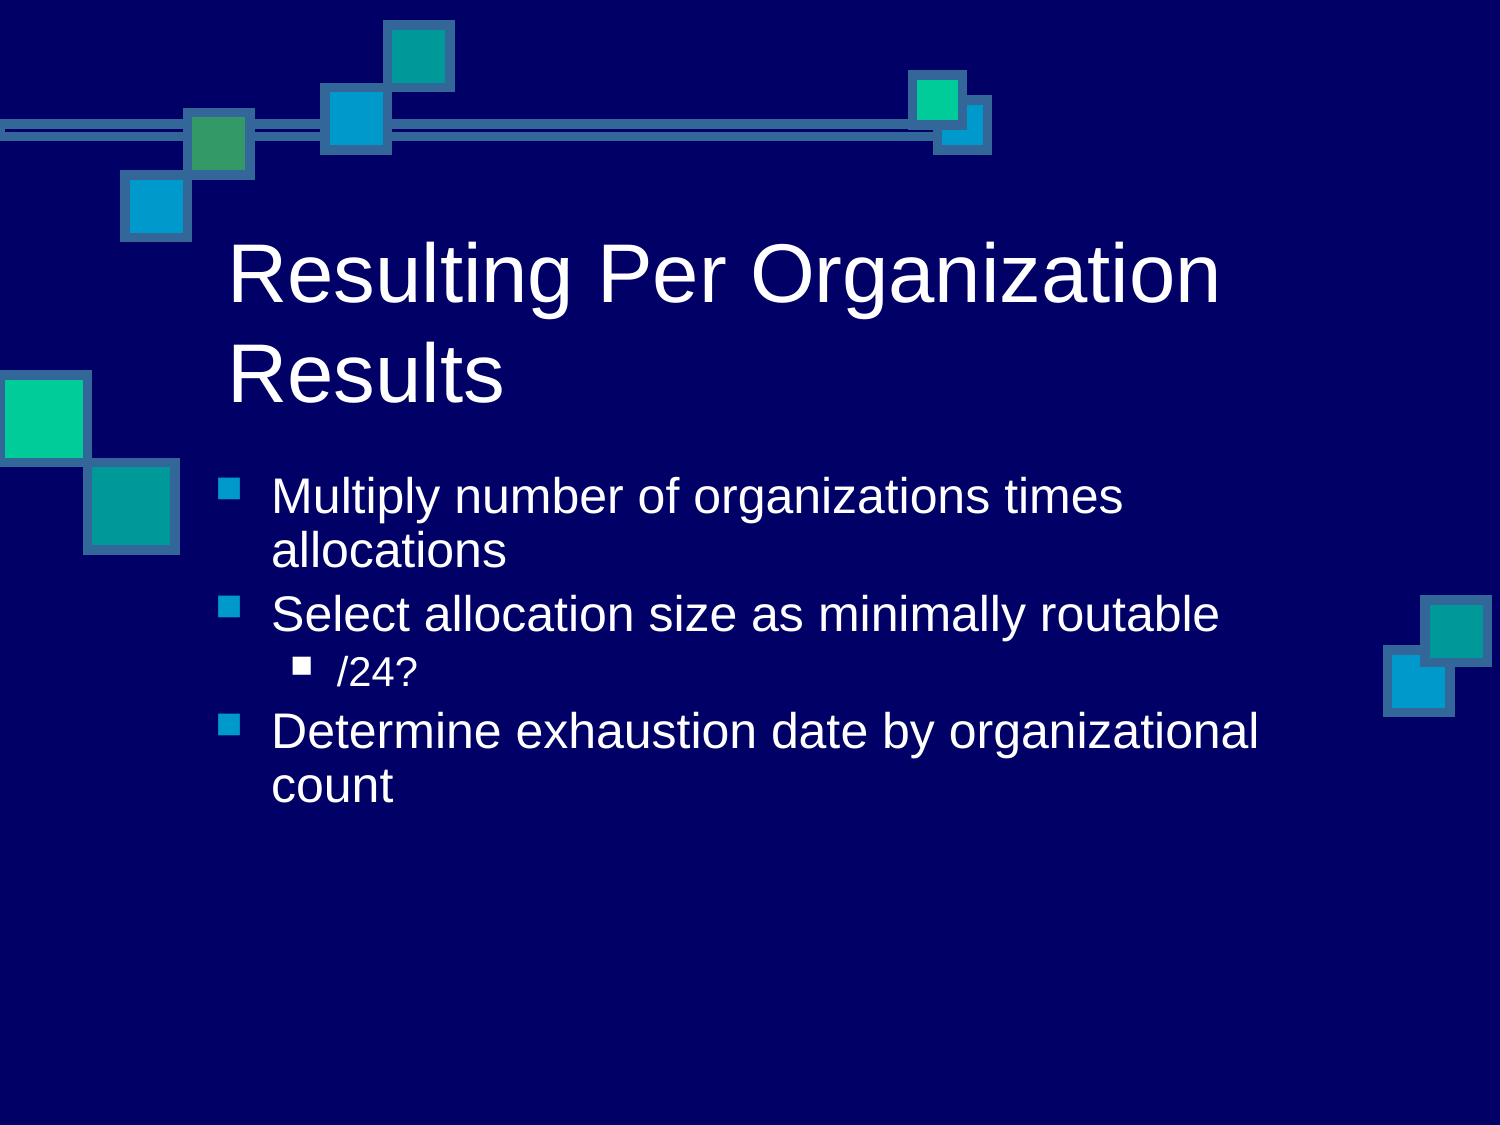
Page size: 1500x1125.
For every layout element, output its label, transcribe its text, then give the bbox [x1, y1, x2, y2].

list Multiply number of organizations times allocations Select allocation size as minimally routable /24? Determine exhaustion date by organizational count [199, 462, 1376, 551]
title Resulting Per Organization Results [212, 199, 1376, 438]
